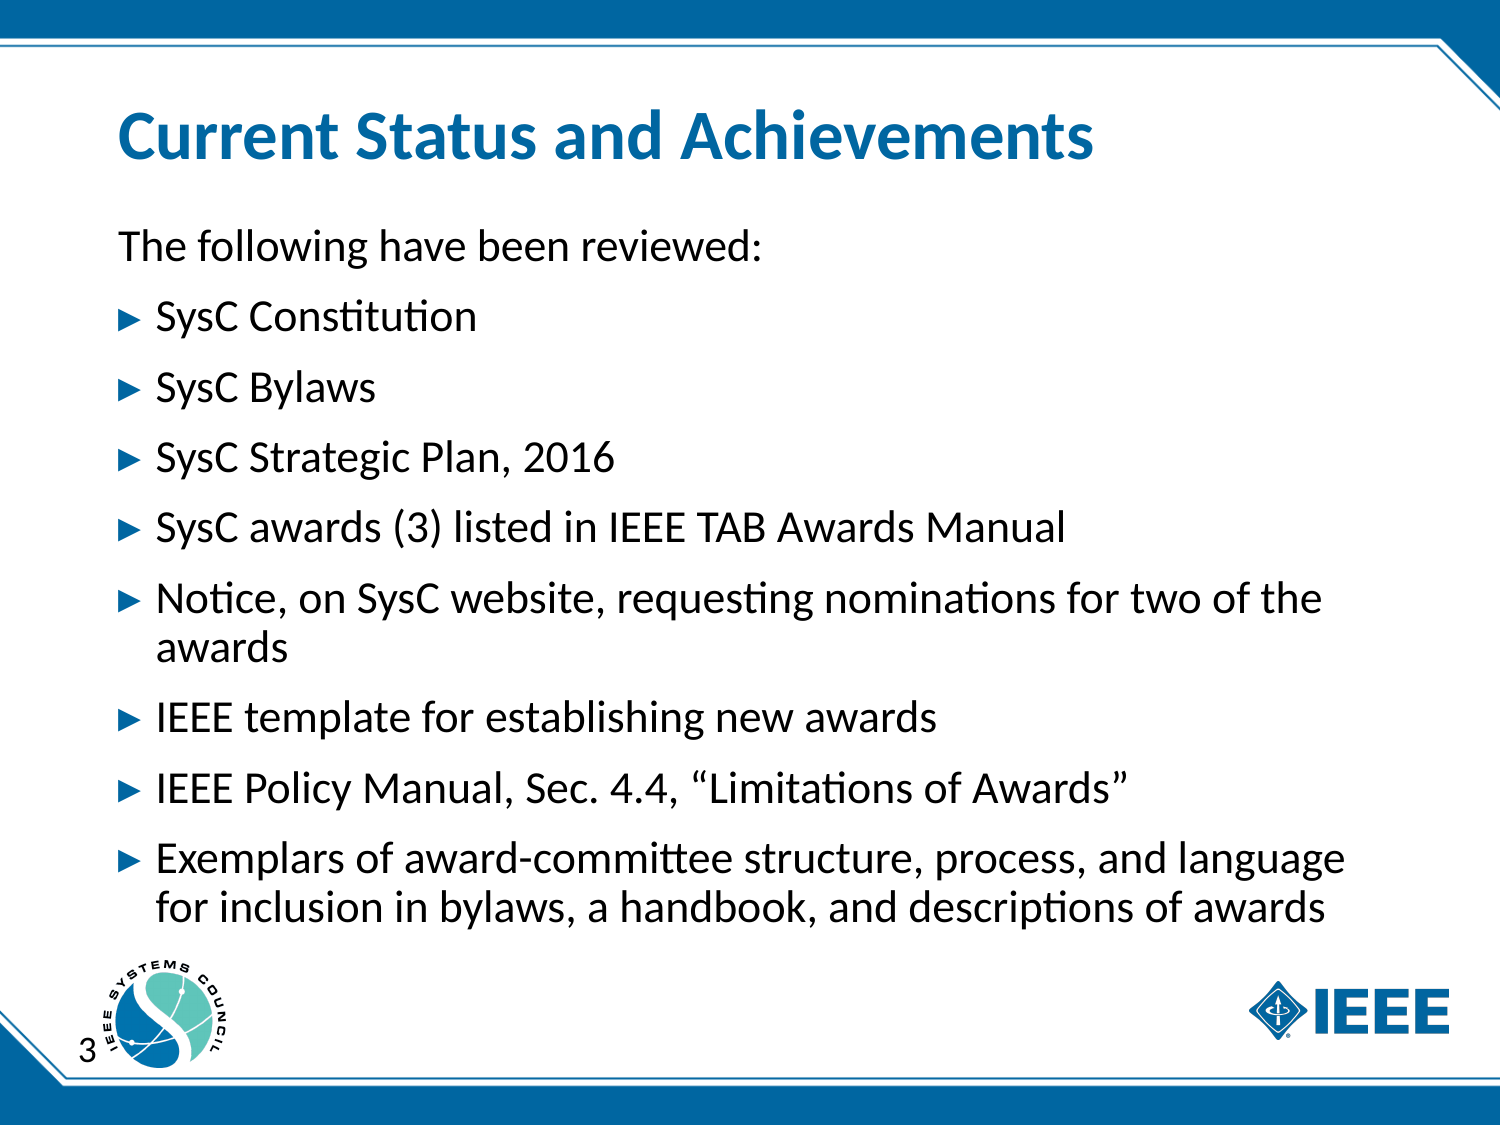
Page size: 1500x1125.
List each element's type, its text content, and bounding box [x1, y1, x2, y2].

picture [0, 960, 1500, 1125]
title Current Status and Achievements [103, 91, 1397, 182]
picture [0, 0, 1500, 115]
slide_number 3 [63, 1017, 143, 1078]
list The following have been reviewed: SysC Constitution SysC Bylaws SysC Strategic Plan, 2016 SysC awards (3) listed in IEEE TAB Awards Manual Notice, on SysC website, requesting nominations for two of the awards IEEE template for establishing new awards IEEE Policy Manual, Sec. 4.4, “Limitations of Awards” Exemplars of award-committee structure, process, and language for inclusion in bylaws, a handbook, and descriptions of awards [103, 214, 1397, 947]
